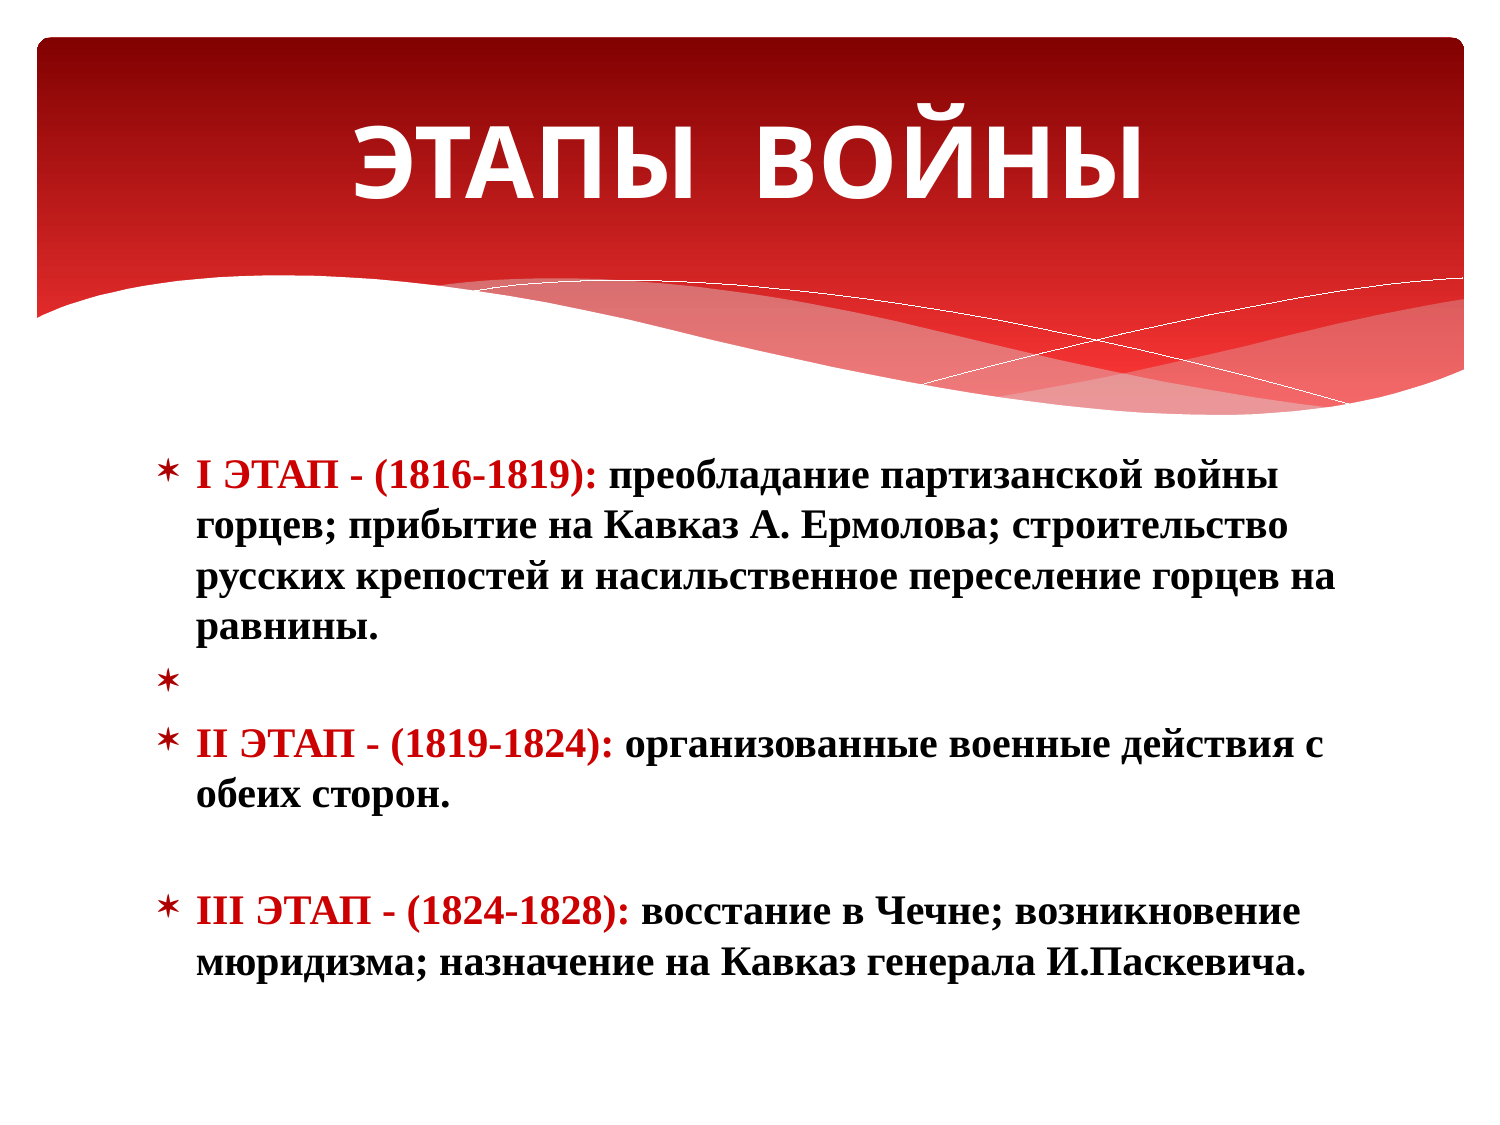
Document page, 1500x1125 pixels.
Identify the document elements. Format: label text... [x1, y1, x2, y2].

title ЭТАПЫ ВОЙНЫ [75, 55, 1425, 261]
list I ЭТАП - (1816-1819): преобладание партизанской войны горцев; прибытие на Кавказ А. Ермолова; строительство русских крепостей и насильственное переселение горцев на равнины. Полный политический и военнвоеванию региона. II ЭТАП - (1819-1824): организованные военные действия с обеих сторон. III ЭТАП - (1824-1828): восстание в Чечне; возникновение мюридизма; назначение на Кавказ генерала И.Паскевича. [143, 438, 1359, 1059]
